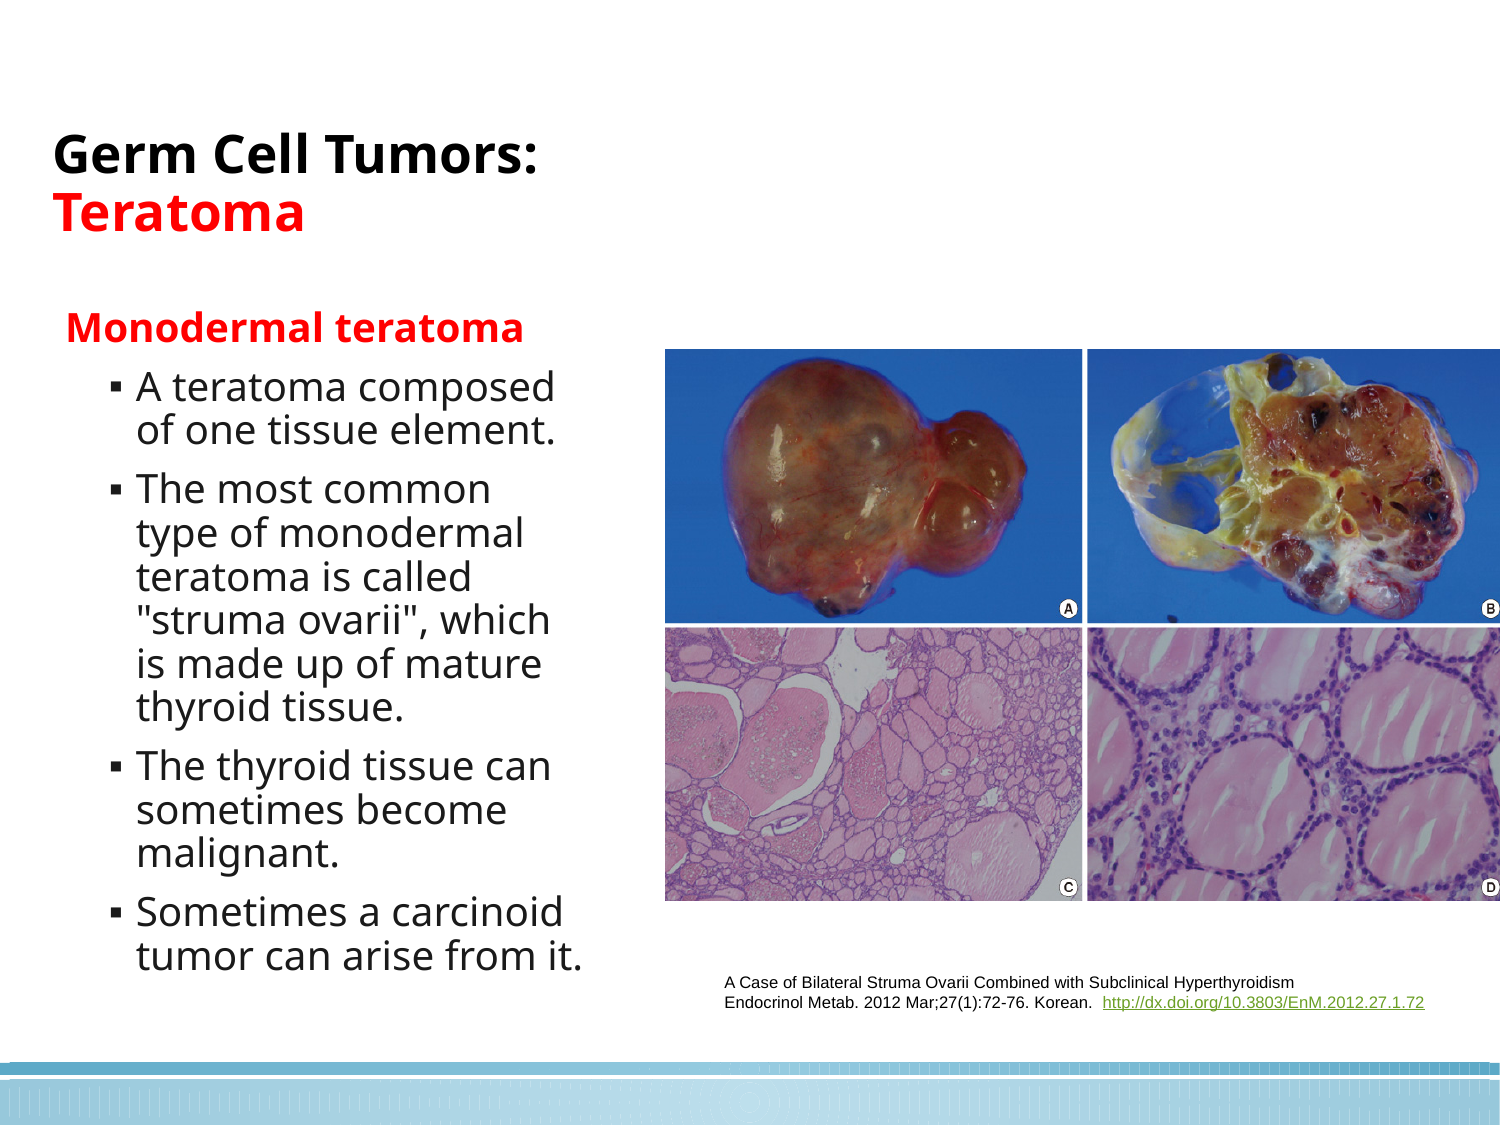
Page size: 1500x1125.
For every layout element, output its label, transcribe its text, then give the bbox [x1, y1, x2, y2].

list Monodermal teratoma A teratoma composed of one tissue element. The most common type of monodermal teratoma is called "struma ovarii", which is made up of mature thyroid tissue. The thyroid tissue can sometimes become malignant. Sometimes a carcinoid tumor can arise from it. [50, 299, 600, 1013]
text_box A Case of Bilateral Struma Ovarii Combined with Subclinical Hyperthyroidism Endocrinol Metab. 2012 Mar;27(1):72-76. Korean. http://dx.doi.org/10.3803/EnM.2012.27.1.72 [709, 964, 1460, 1019]
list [665, 349, 1500, 901]
title Germ Cell Tumors: Teratoma [37, 113, 1208, 250]
